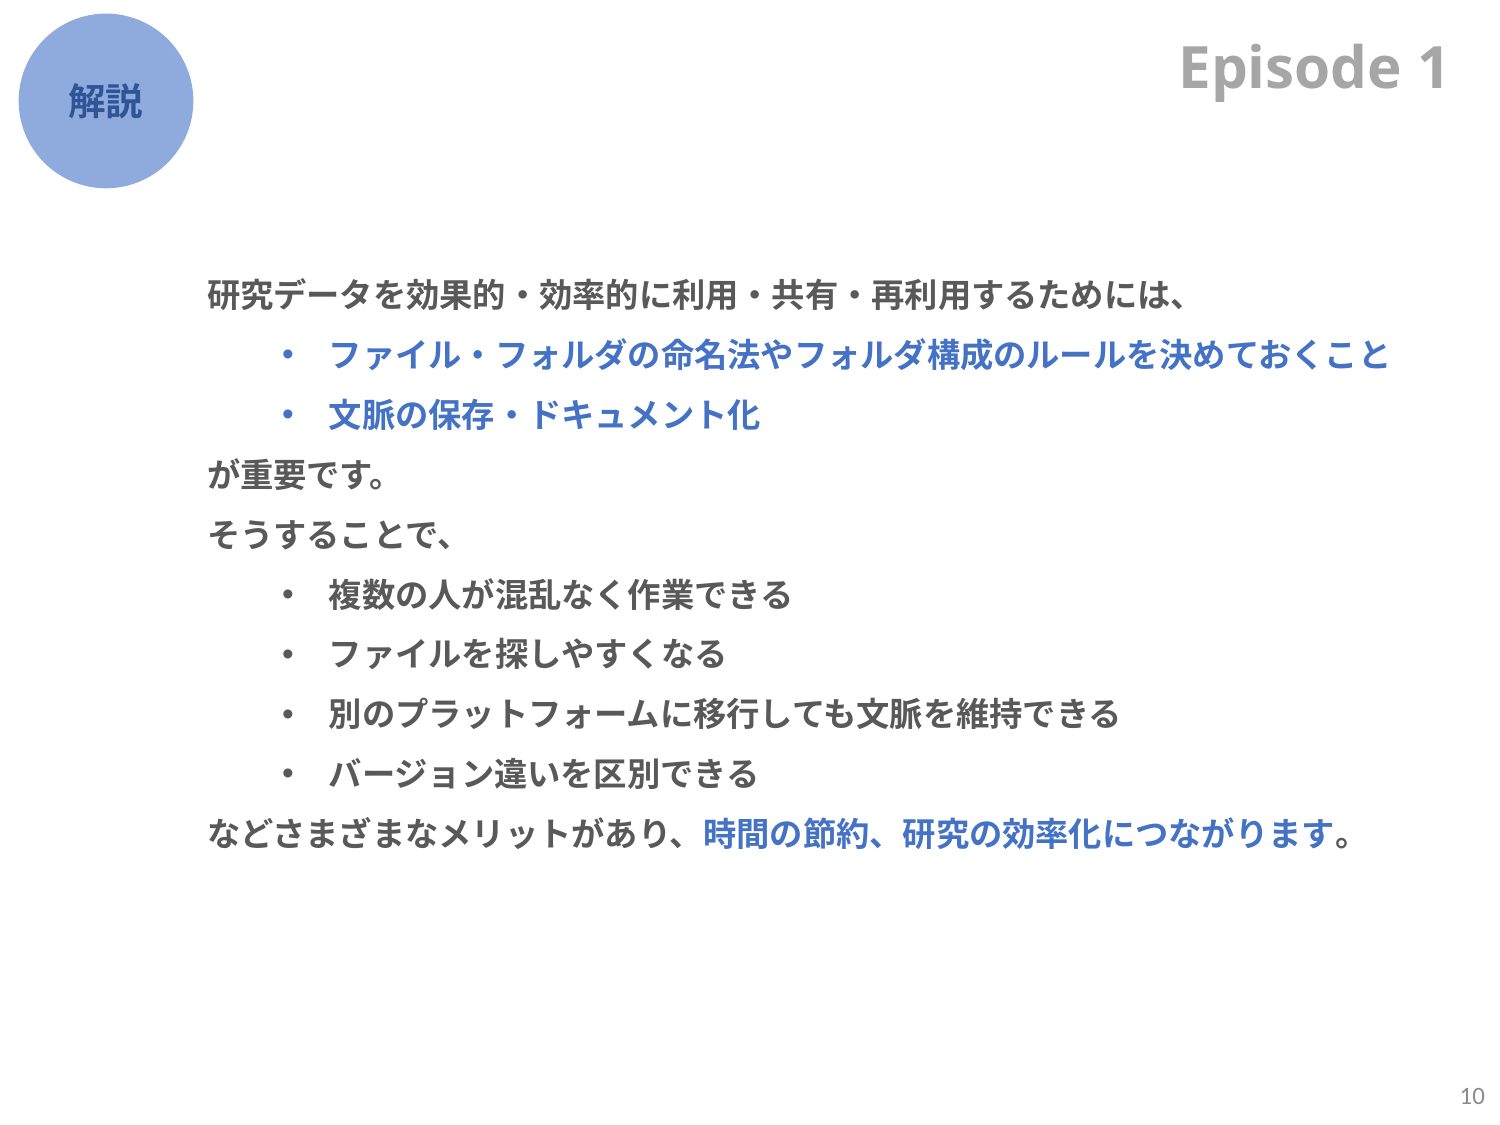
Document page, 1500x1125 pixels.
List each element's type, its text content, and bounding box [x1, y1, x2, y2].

slide_number 10 [1162, 1064, 1500, 1125]
text_box 研究データを効果的・効率的に利用・共有・再利用するためには、 ファイル・フォルダの命名法やフォルダ構成のルールを決めておくこと 文脈の保存・ドキュメント化 が重要です。 そうすることで、 複数の人が混乱なく作業できる ファイルを探しやすくなる 別のプラットフォームに移行しても文脈を維持できる バージョン違いを区別できる などさまざまなメリットがあり、時間の節約、研究の効率化につながります。 [192, 247, 1425, 861]
text_box Episode 1 [1163, 22, 1466, 108]
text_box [19, 14, 193, 188]
